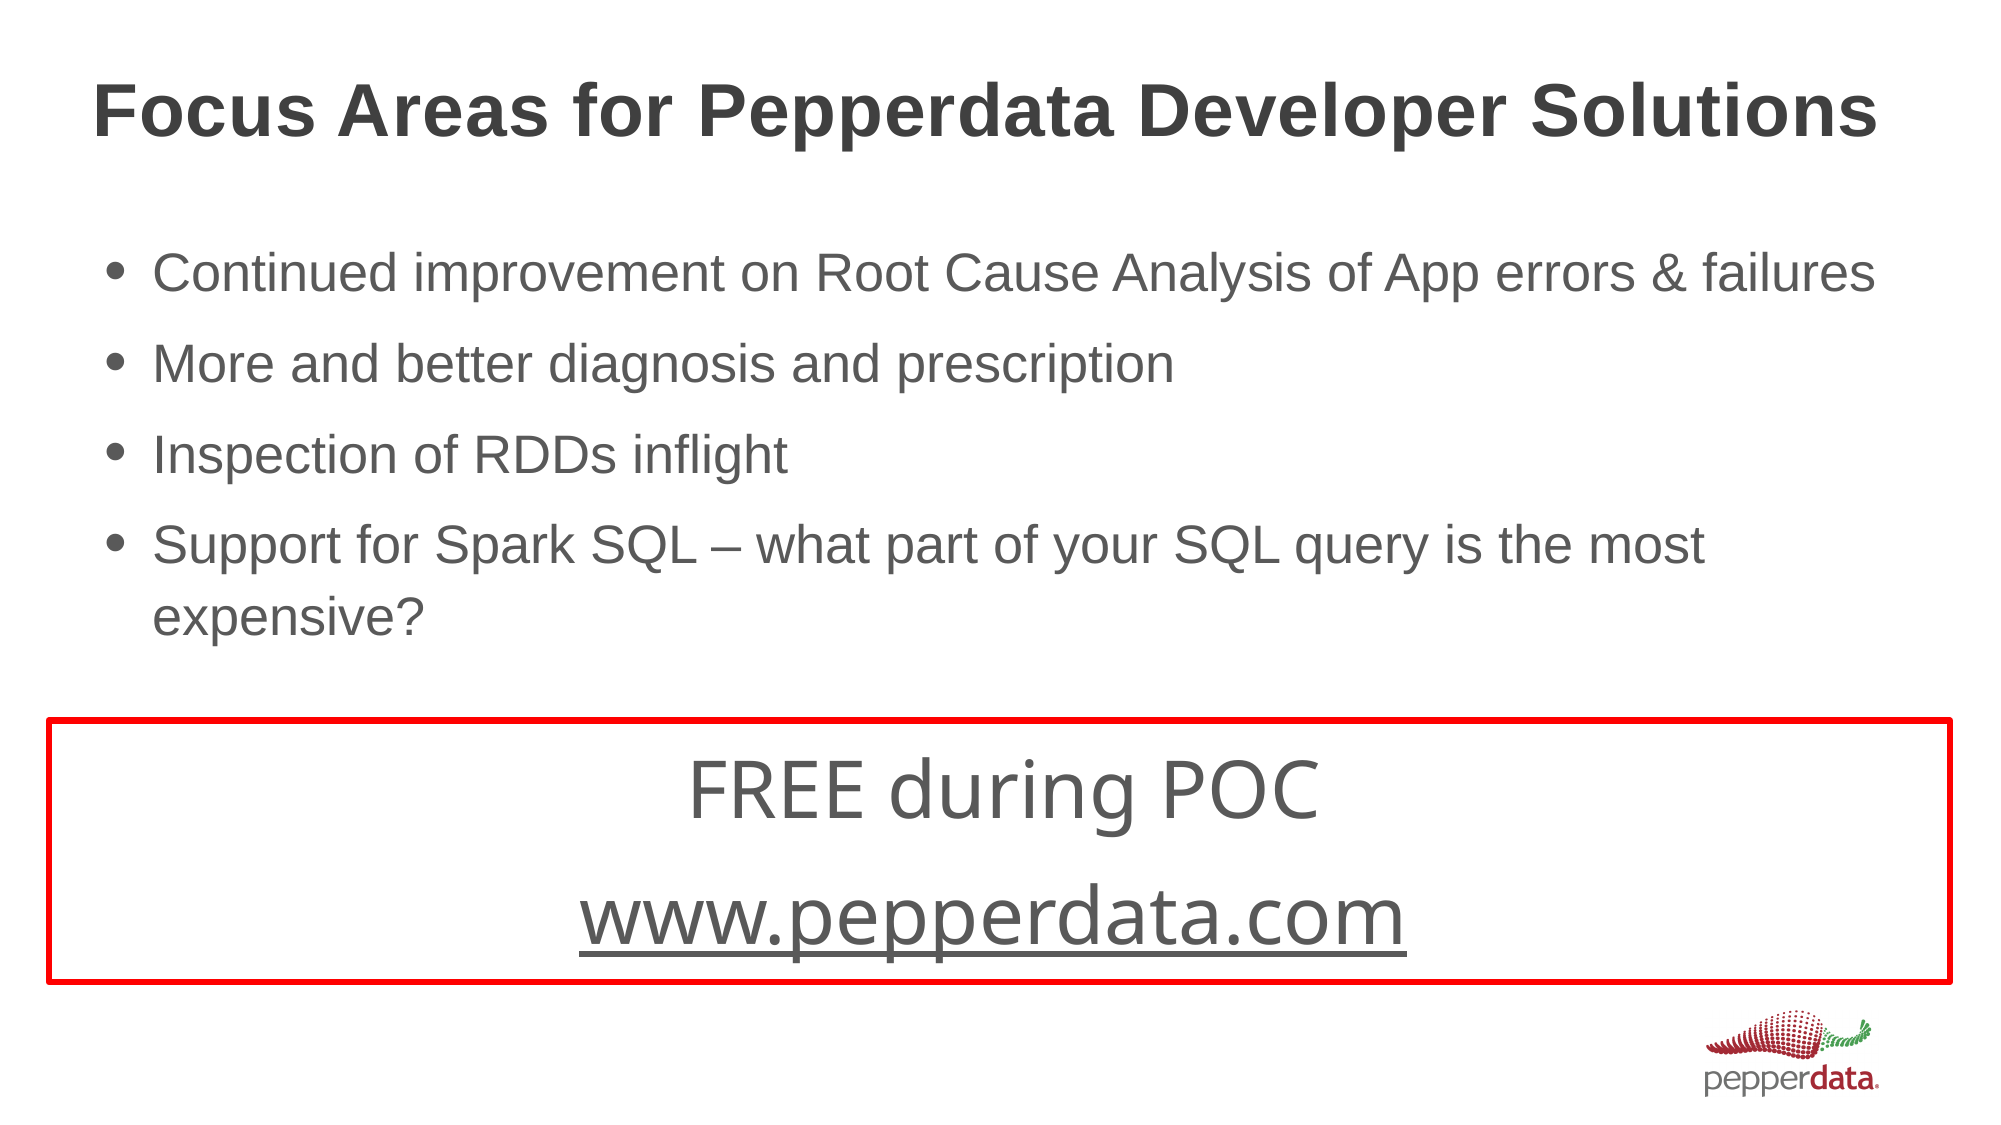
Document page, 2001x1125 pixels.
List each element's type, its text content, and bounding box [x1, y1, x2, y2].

list Continued improvement on Root Cause Analysis of App errors & failures More and better diagnosis and prescription Inspection of RDDs inflight Support for Spark SQL – what part of your SQL query is the most expensive? [80, 223, 1909, 720]
title Focus Areas for Pepperdata Developer Solutions [58, 26, 1918, 197]
text_box FREE during POC www.pepperdata.com [48, 720, 1950, 982]
picture [1705, 1010, 1879, 1097]
